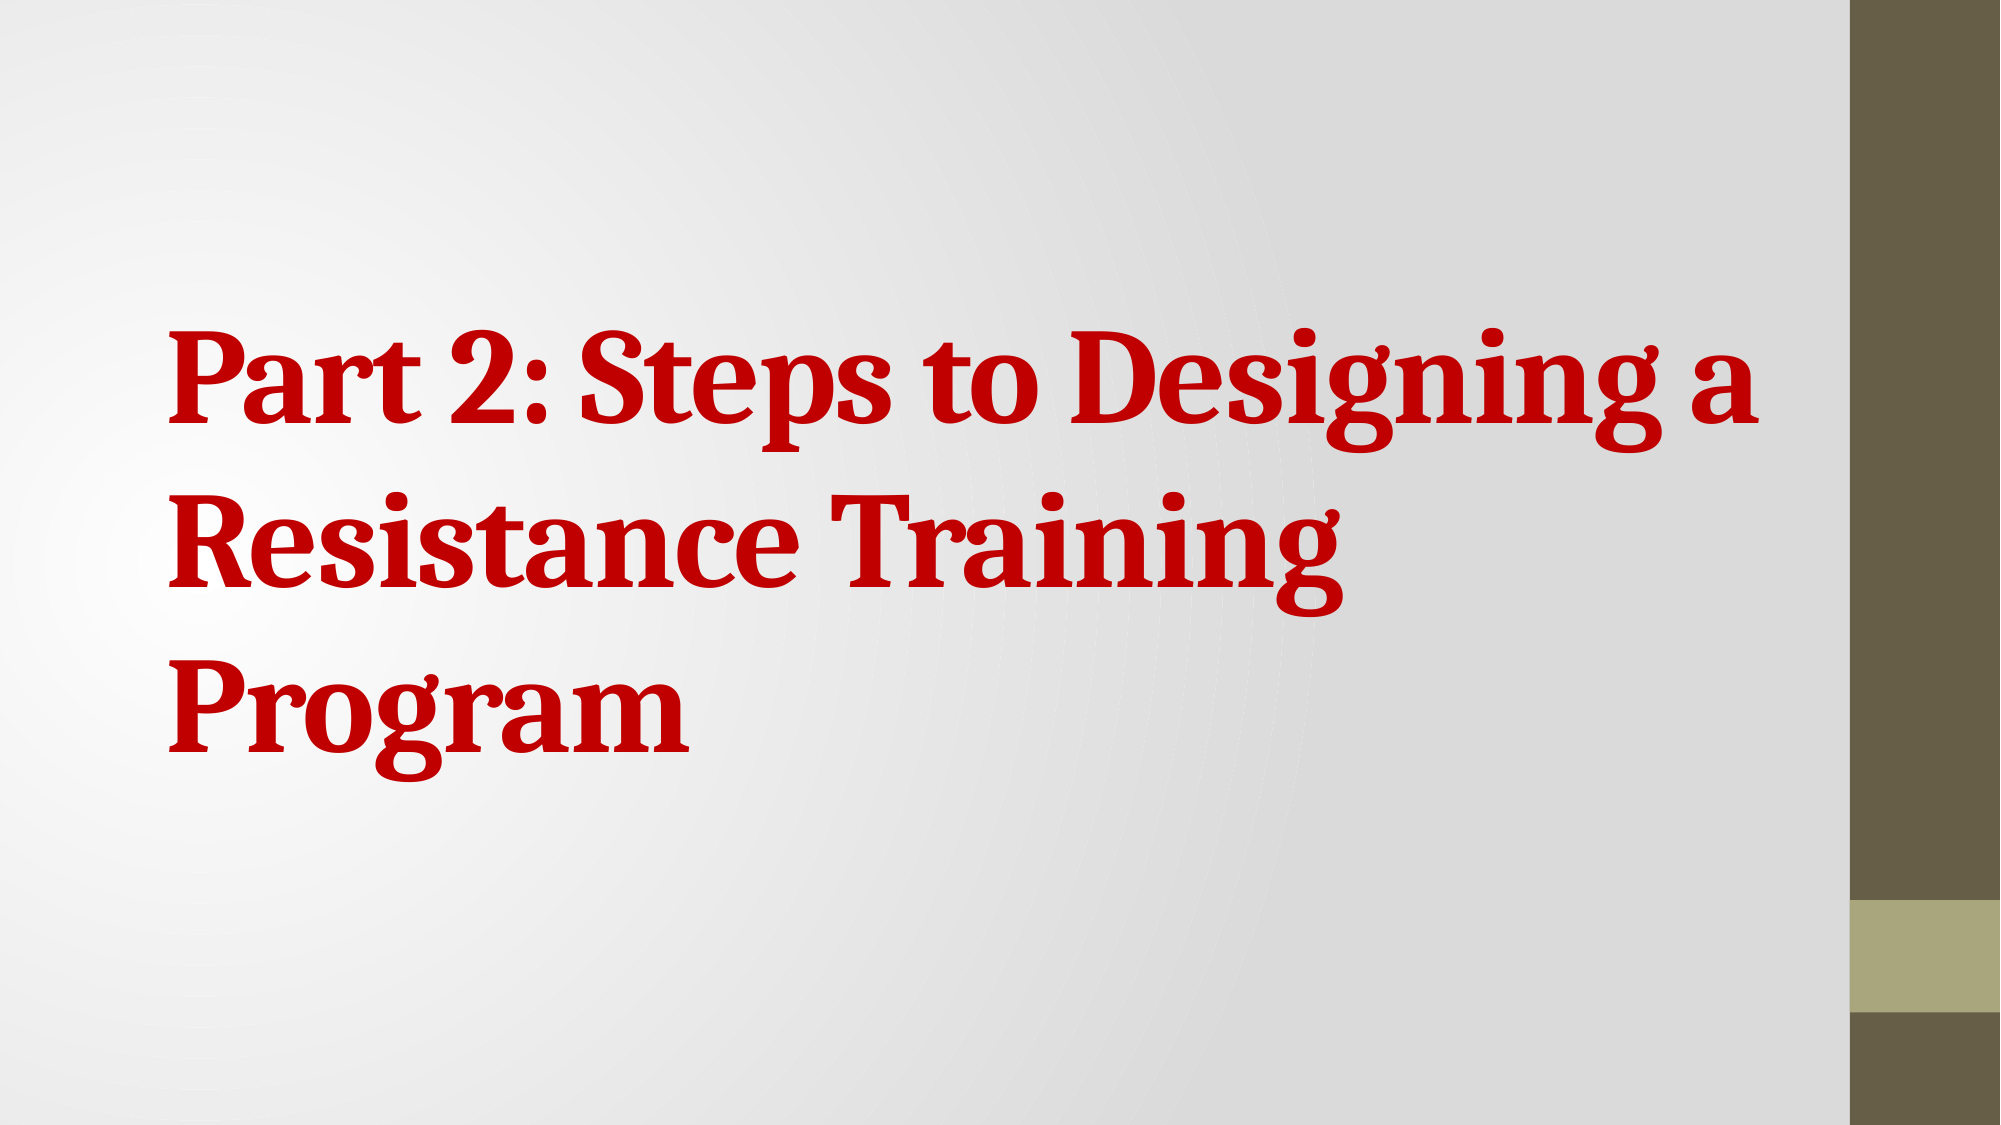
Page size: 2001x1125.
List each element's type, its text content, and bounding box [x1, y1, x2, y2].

title Part 2: Steps to Designing a Resistance Training Program [150, 362, 1801, 788]
